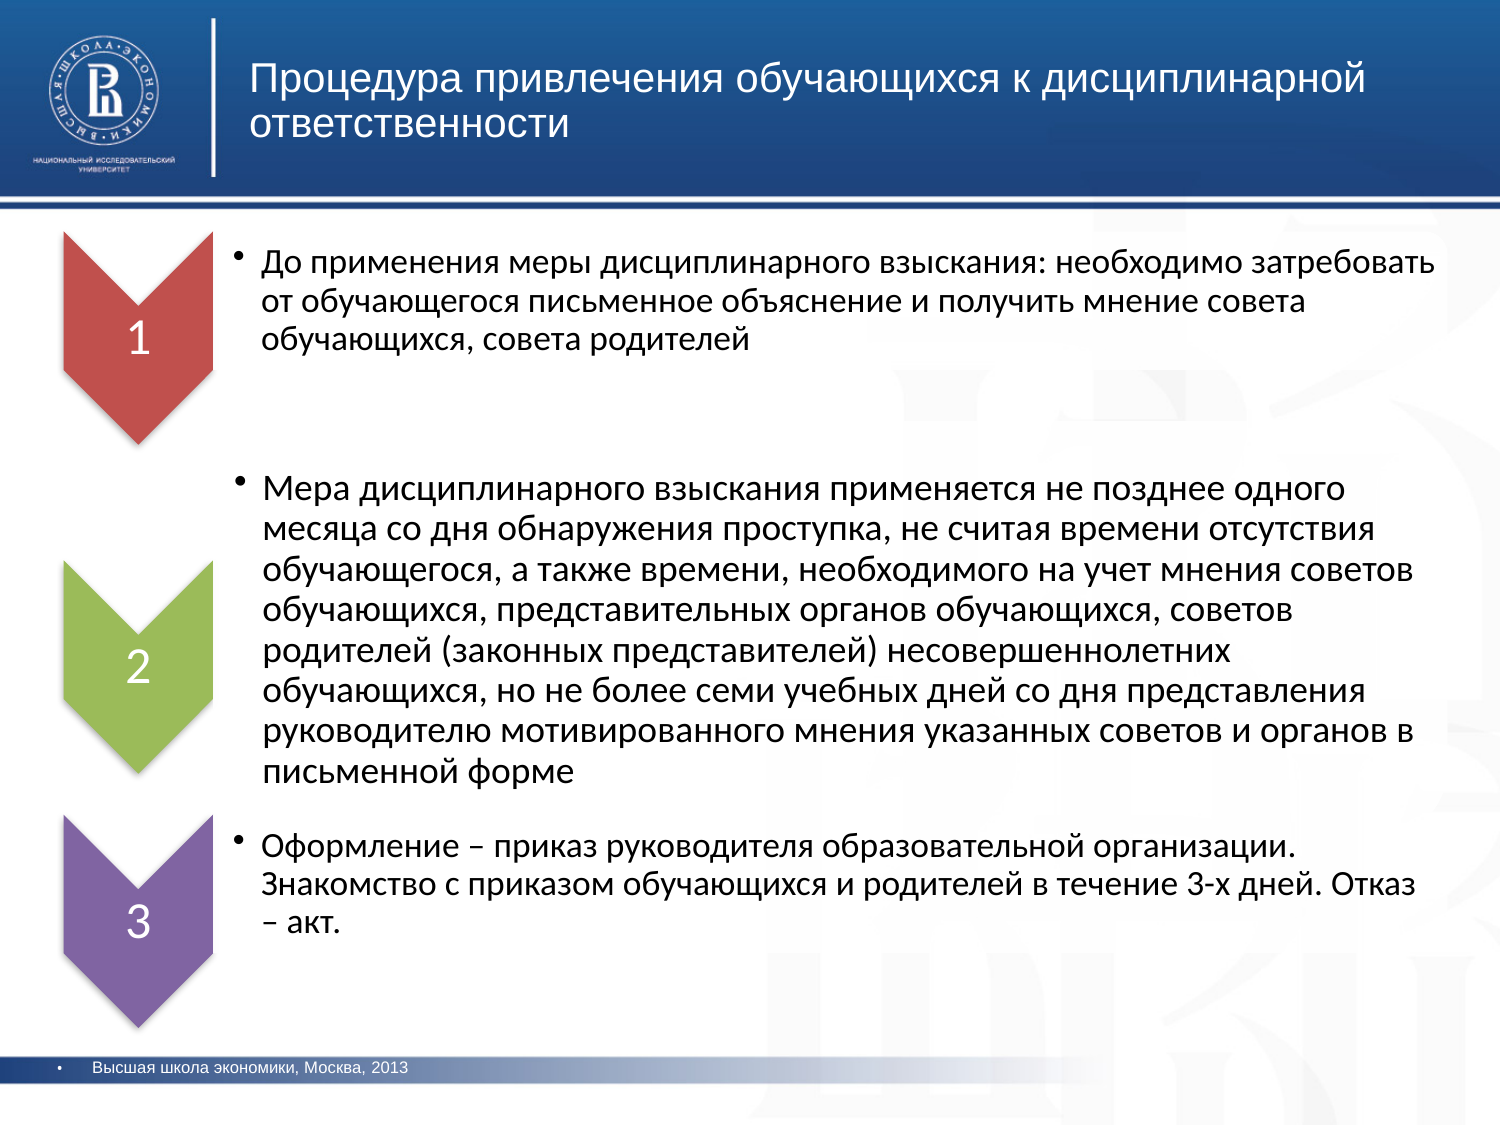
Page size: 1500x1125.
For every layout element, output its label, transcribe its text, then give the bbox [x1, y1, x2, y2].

text_box Процедура привлечения обучающихся к дисциплинарной ответственности [234, 27, 1409, 177]
text_box Высшая школа экономики, Москва, 2013 [41, 1052, 722, 1093]
picture [0, 0, 1500, 1125]
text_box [63, 228, 1448, 1031]
